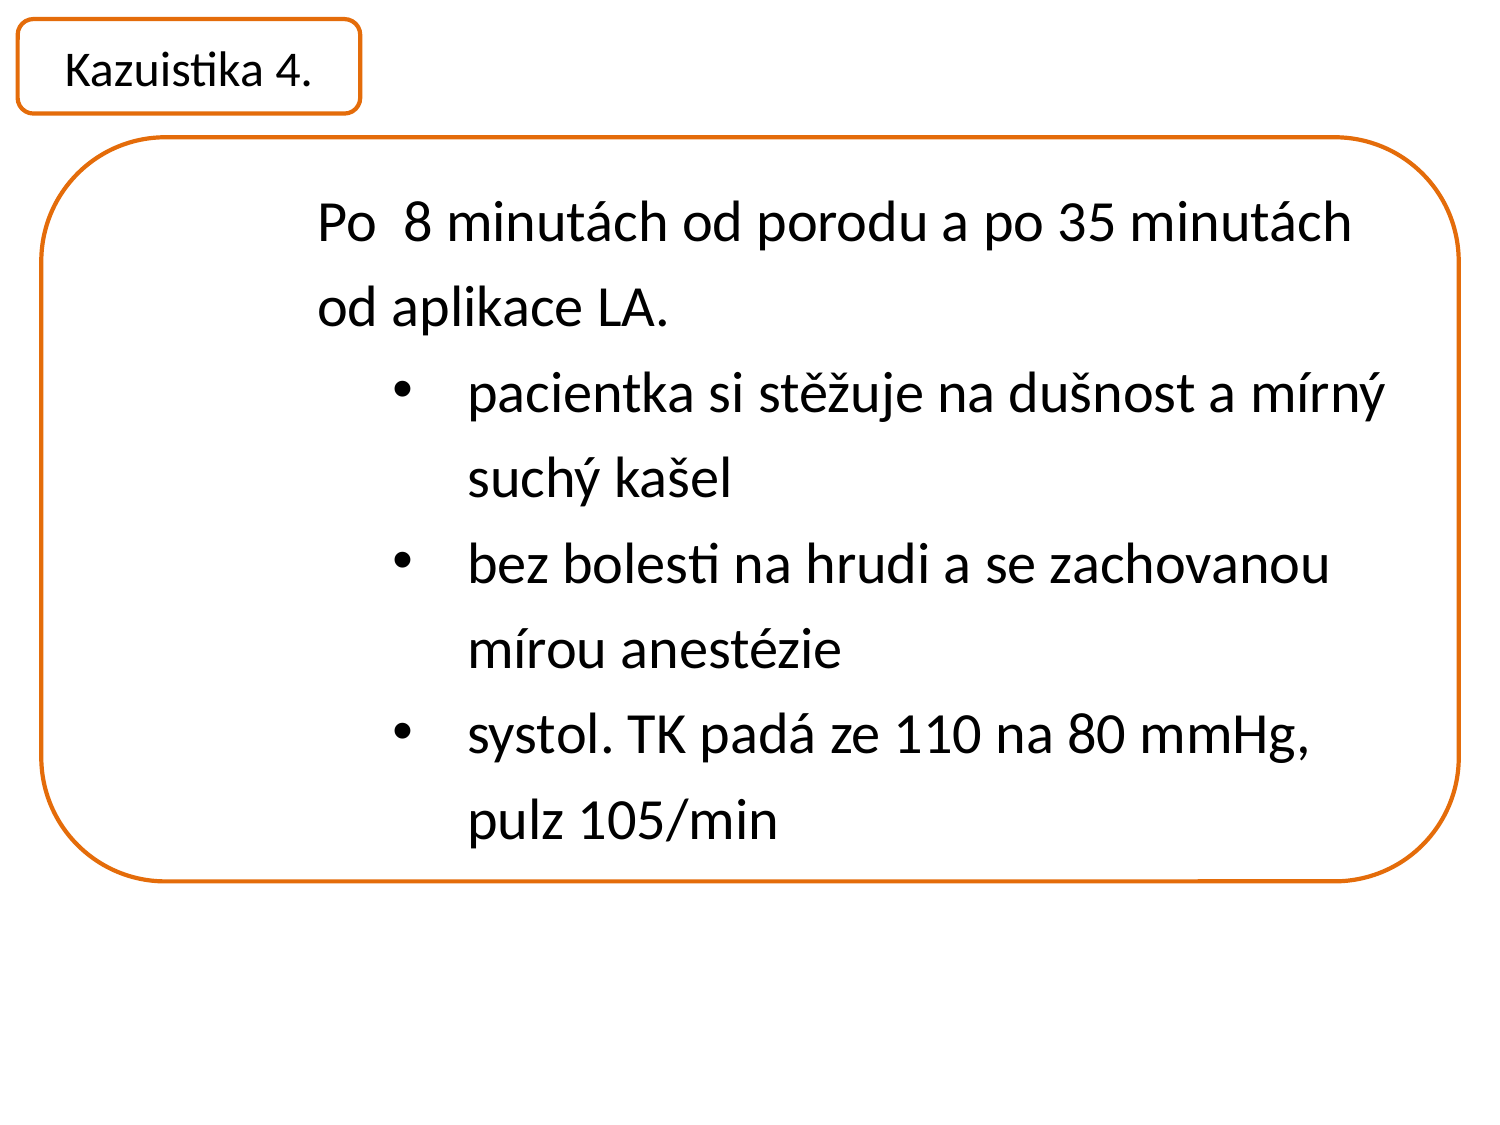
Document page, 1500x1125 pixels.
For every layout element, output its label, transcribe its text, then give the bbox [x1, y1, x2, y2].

text_box Kazuistika 4. [15, 16, 363, 116]
text_box Po 8 minutách od porodu a po 35 minutách od aplikace LA. pacientka si stěžuje na dušnost a mírný suchý kašel bez bolesti na hrudi a se zachovanou mírou anestézie systol. TK padá ze 110 na 80 mmHg, pulz 105/min [39, 135, 1461, 884]
